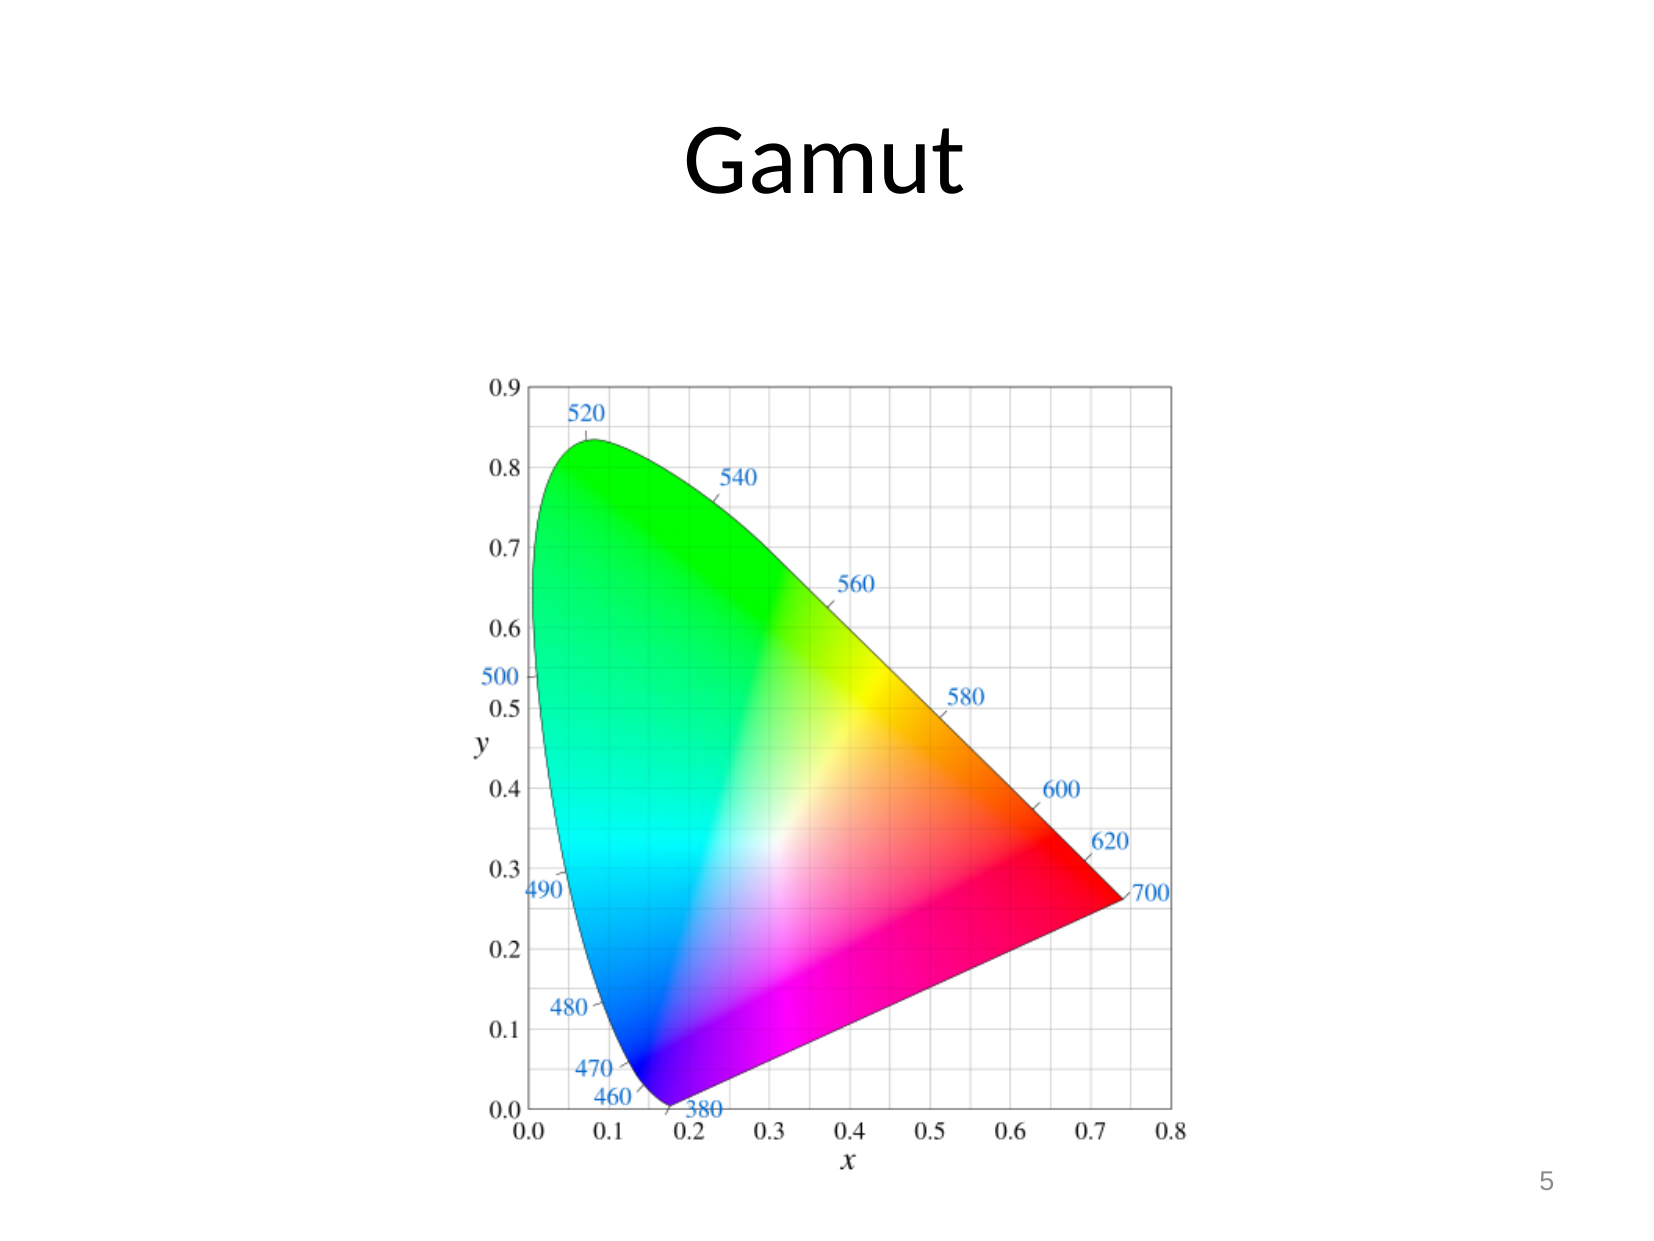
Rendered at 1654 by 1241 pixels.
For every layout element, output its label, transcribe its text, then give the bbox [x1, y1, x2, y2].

picture [454, 337, 1199, 1182]
title Gamut [37, 49, 1613, 257]
slide_number 5 [1185, 1149, 1571, 1216]
